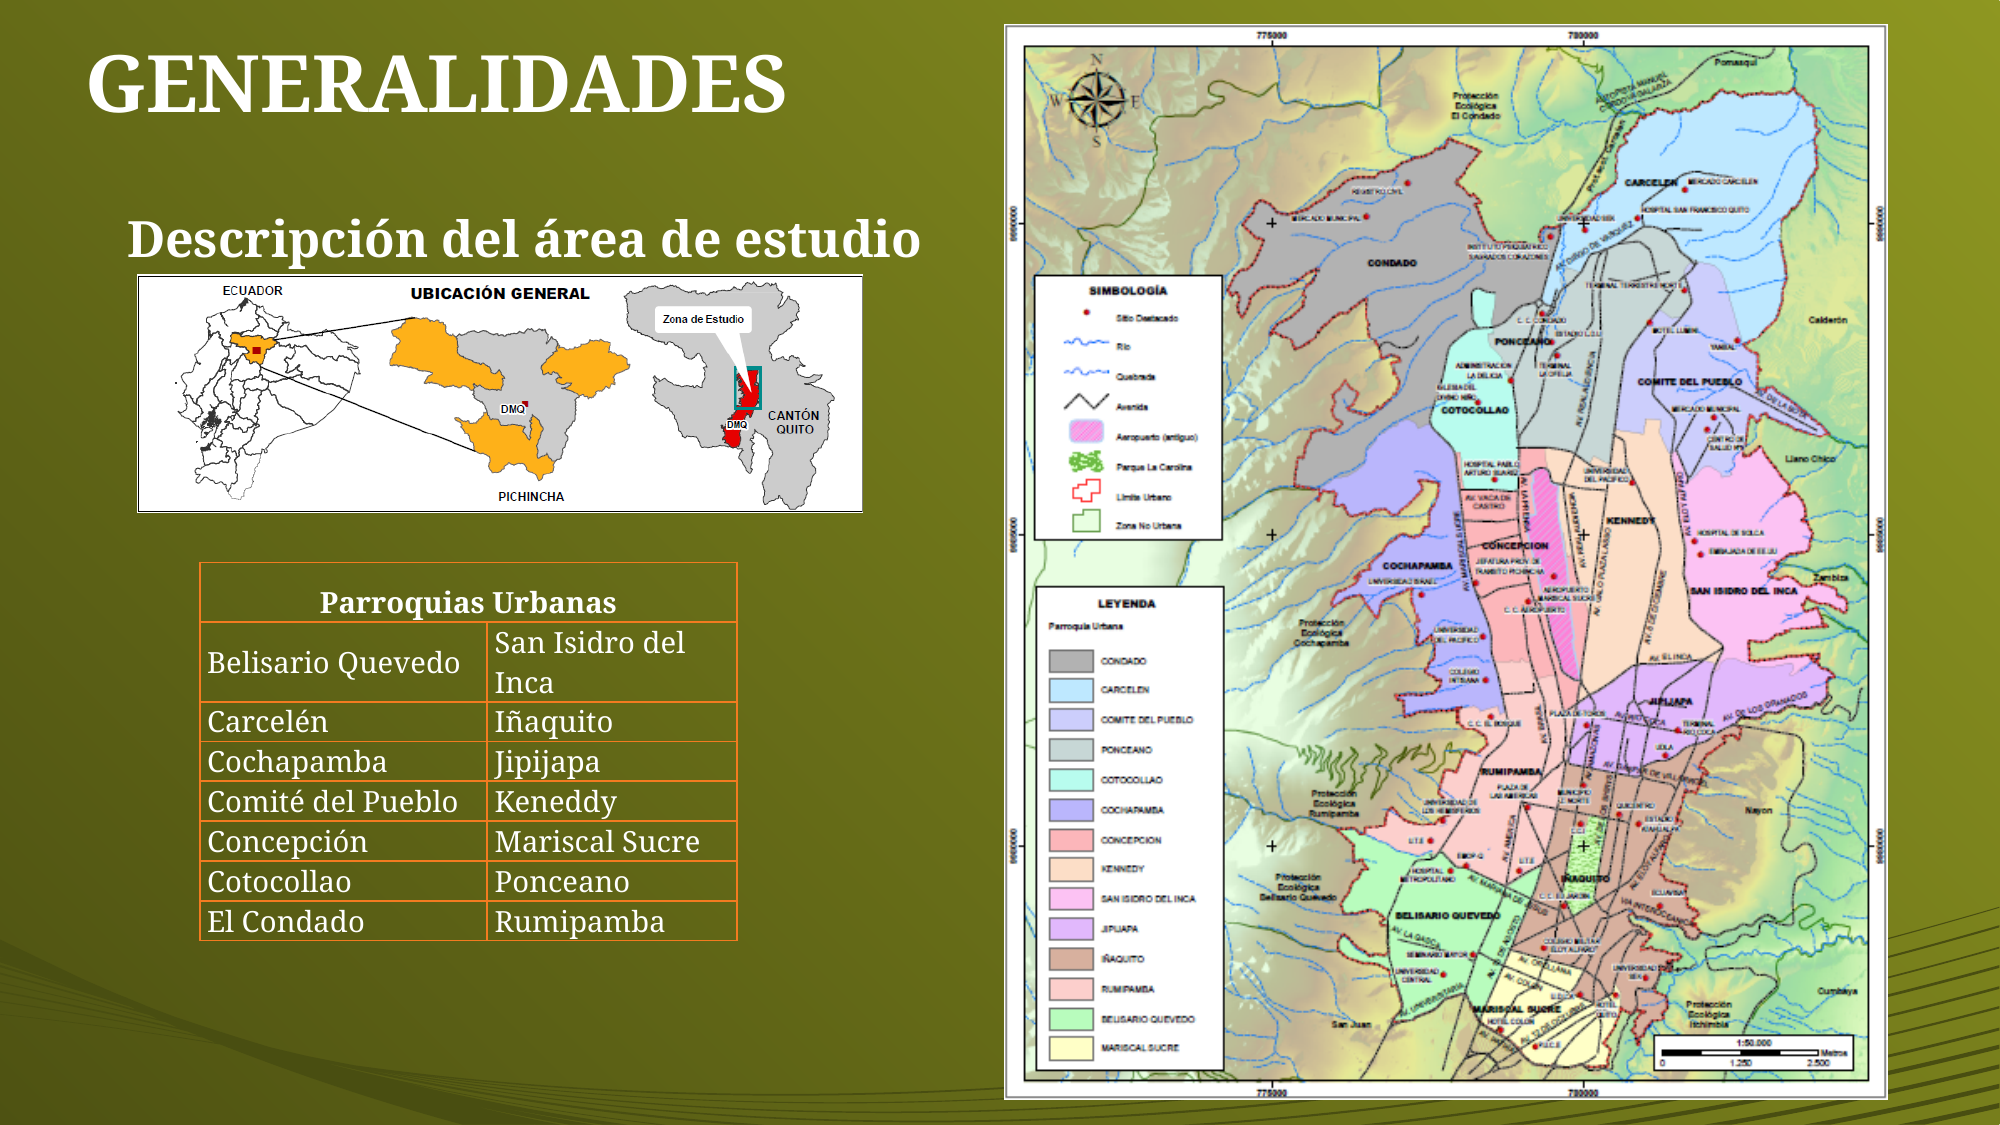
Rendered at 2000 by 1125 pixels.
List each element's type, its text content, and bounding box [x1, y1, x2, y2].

table_cell Cochapamba [201, 742, 486, 780]
title GENERALIDADES [0, 0, 875, 138]
picture [136, 274, 863, 513]
picture [1004, 24, 1888, 1101]
table_cell Ponceano [488, 862, 736, 900]
text_box Descripción del área de estudio [37, 174, 938, 275]
table_cell Belisario Quevedo [201, 623, 486, 701]
table_cell Cotocollao [201, 862, 486, 900]
table_cell Rumipamba [488, 902, 736, 940]
table_cell Concepción [201, 822, 486, 860]
table_cell Keneddy [488, 782, 736, 820]
table_cell Jipijapa [488, 742, 736, 780]
table_cell San Isidro del Inca [488, 623, 736, 701]
table_header Parroquias Urbanas [201, 563, 736, 621]
table_cell Comité del Pueblo [201, 782, 486, 820]
table_cell Mariscal Sucre [488, 822, 736, 860]
table_cell El Condado [201, 902, 486, 940]
table_cell Iñaquito [488, 703, 736, 741]
table_cell Carcelén [201, 703, 486, 741]
